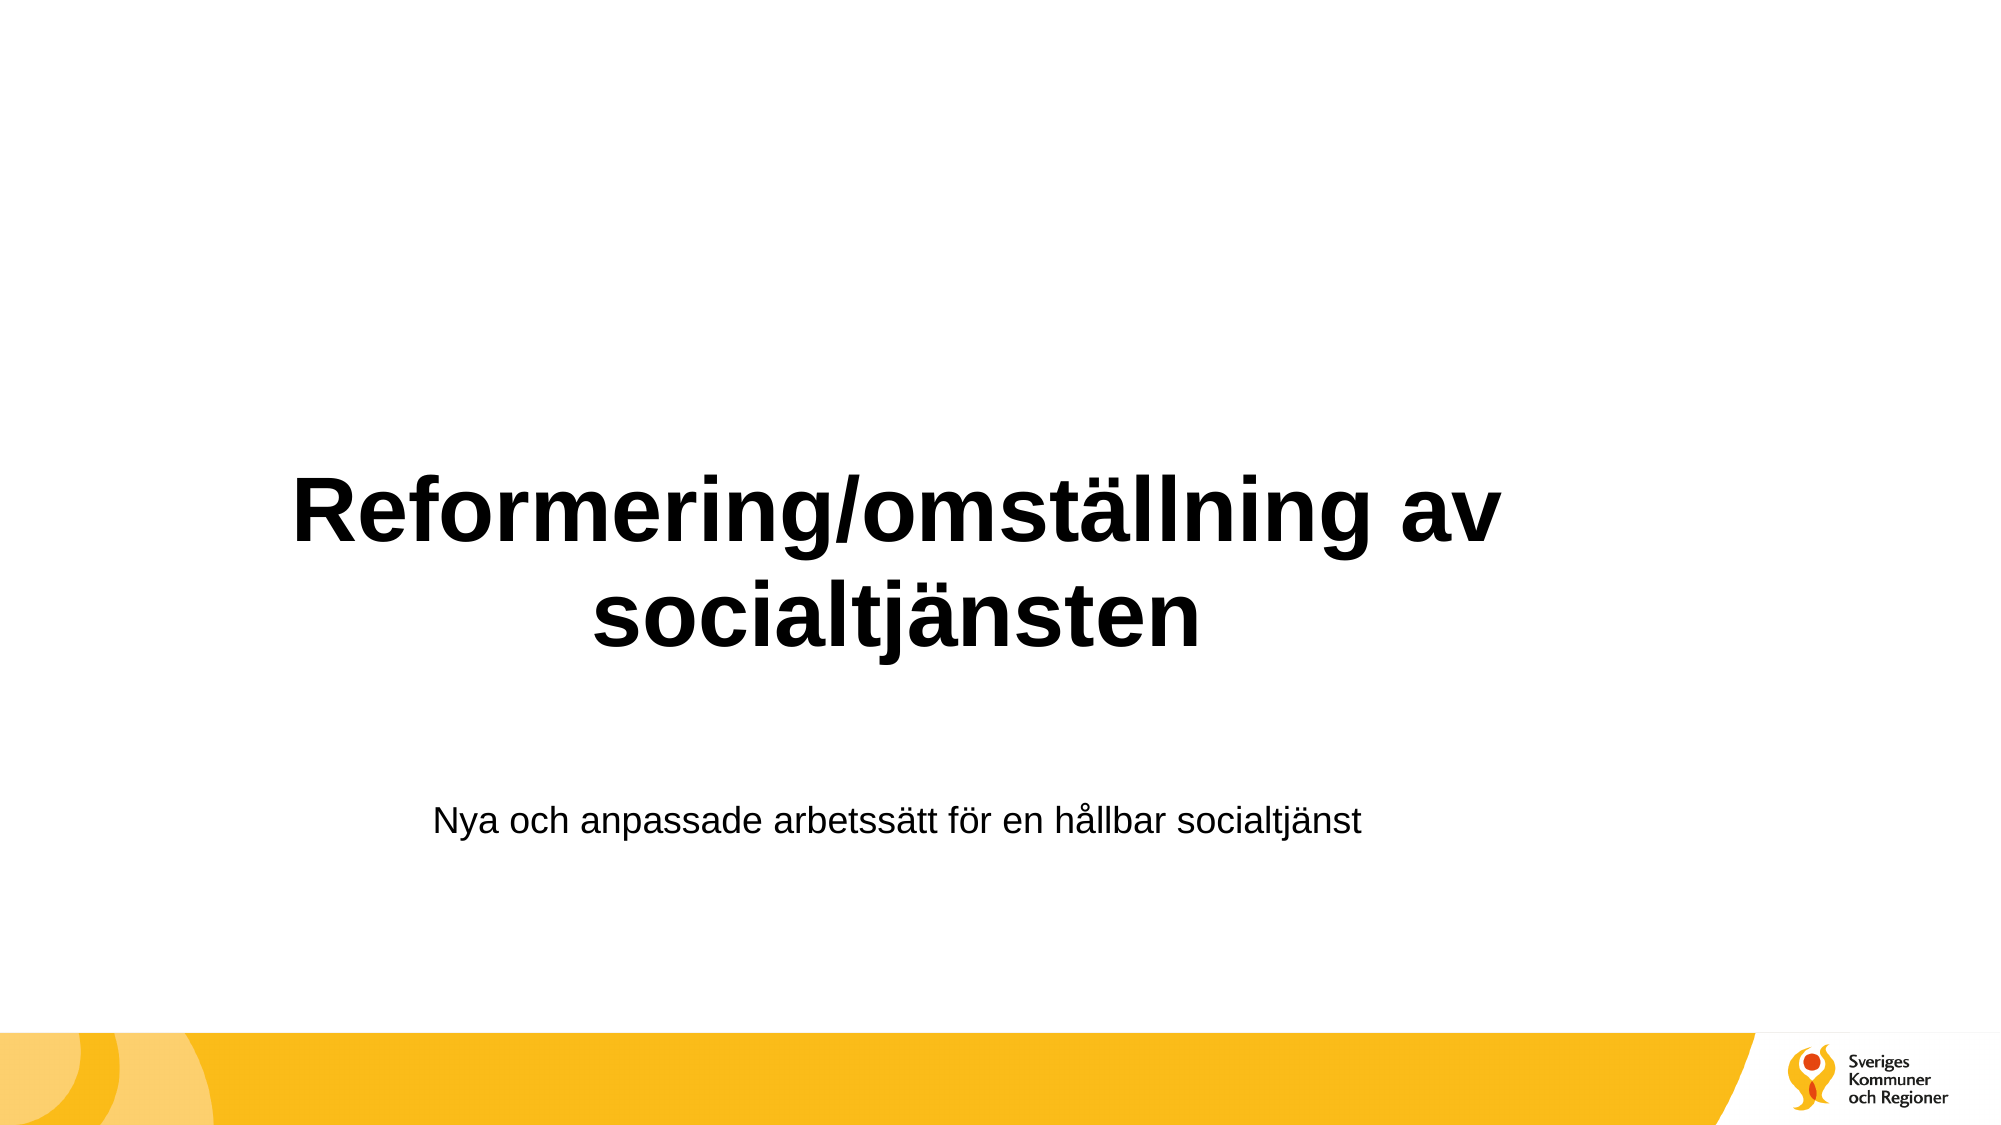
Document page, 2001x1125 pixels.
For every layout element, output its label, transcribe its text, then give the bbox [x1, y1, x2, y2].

subtitle Nya och anpassade arbetssätt för en hållbar socialtjänst [109, 788, 1686, 1023]
picture [0, 0, 2000, 1125]
title Reformering/omställning av socialtjänsten [109, 450, 1686, 773]
